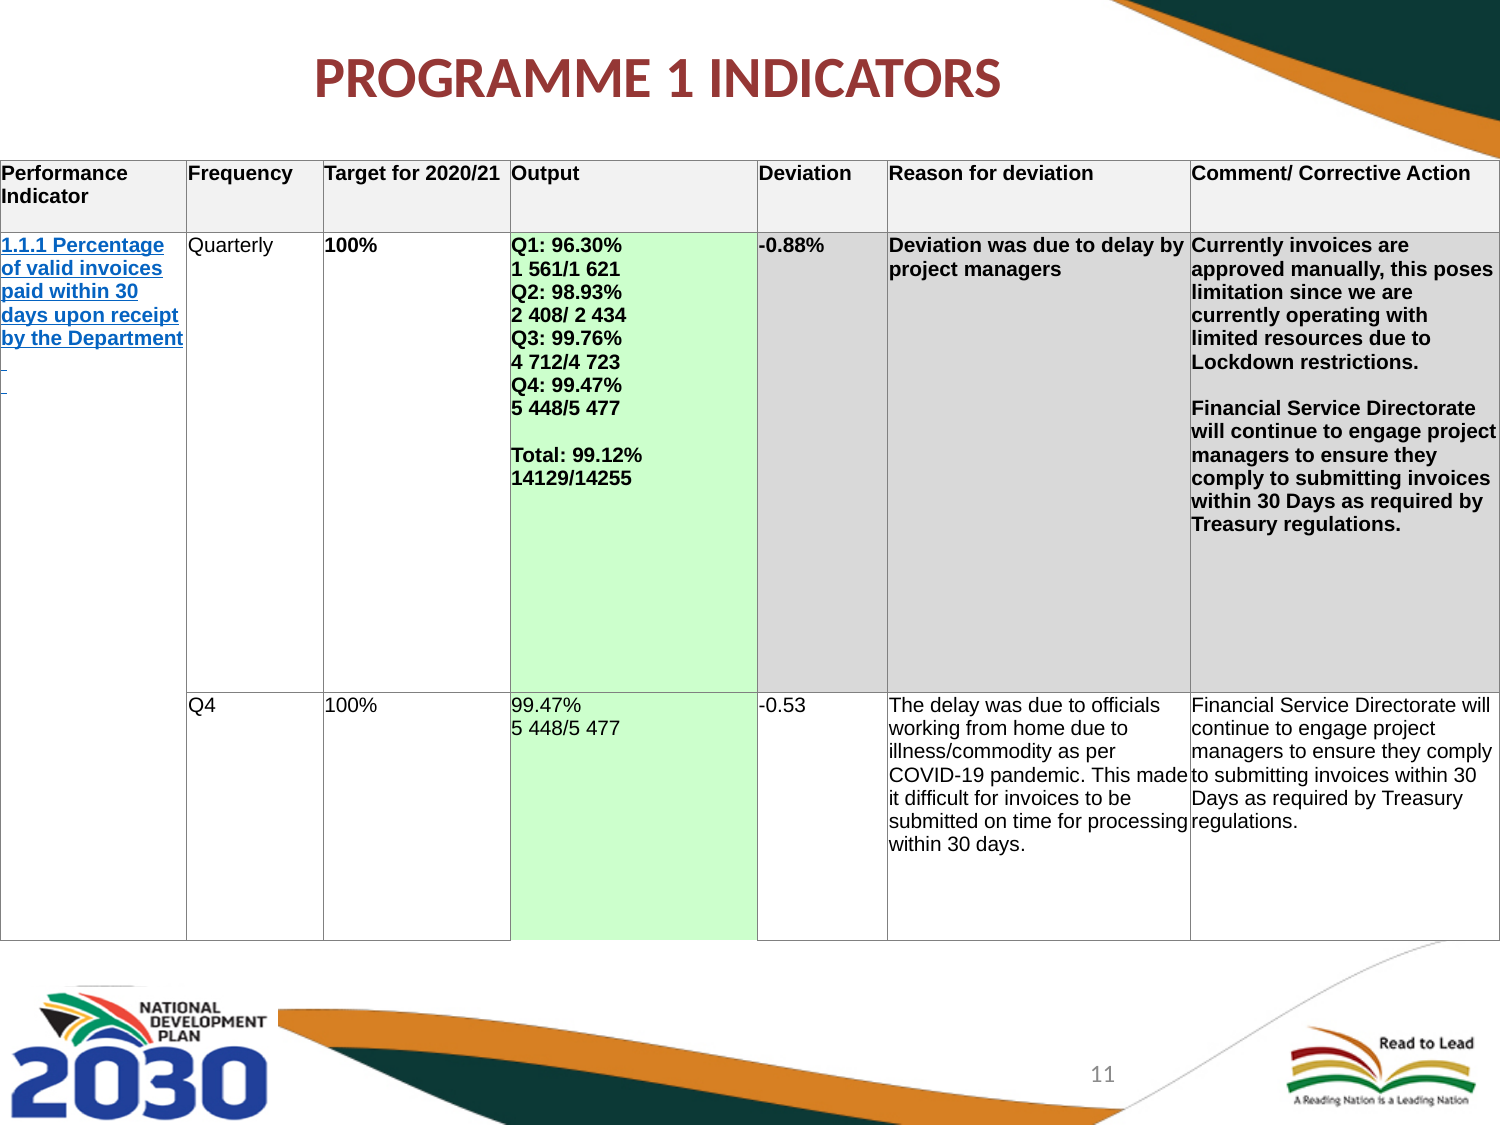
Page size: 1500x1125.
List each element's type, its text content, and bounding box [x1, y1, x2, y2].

table_cell Deviation was due to delay by project managers [888, 233, 1190, 692]
table_cell Currently invoices are approved manually, this poses limitation since we are currently operating with limited resources due to Lockdown restrictions. Financial Service Directorate will continue to engage project managers to ensure they comply to submitting invoices within 30 Days as required by Treasury regulations. [1191, 233, 1499, 692]
table_header Output [511, 161, 757, 232]
table_header Target for 2020/21 [324, 161, 510, 232]
table_cell -0.53 [758, 693, 887, 940]
table_header Performance Indicator [1, 161, 186, 232]
table_cell Financial Service Directorate will continue to engage project managers to ensure they comply to submitting invoices within 30 Days as required by Treasury regulations. [1191, 693, 1499, 940]
slide_number 11 [1074, 1042, 1425, 1103]
table_cell Q4 [187, 693, 323, 940]
table_cell Quarterly [187, 233, 323, 692]
table_header Comment/ Corrective Action [1191, 161, 1499, 232]
title PROGRAMME 1 INDICATORS [0, 0, 1317, 149]
table_header Frequency [187, 161, 323, 232]
table_cell The delay was due to officials working from home due to illness/commodity as per COVID-19 pandemic. This made it difficult for invoices to be submitted on time for processing within 30 days. [888, 693, 1190, 940]
table_cell Q1: 96.30% 1 561/1 621 Q2: 98.93% 2 408/ 2 434 Q3: 99.76% 4 712/4 723 Q4: 99.47% 5 448/5 477 Total: 99.12% 14129/14255 [511, 233, 757, 692]
table_cell -0.88% [758, 233, 887, 692]
table_cell 99.47% 5 448/5 477 [511, 693, 757, 940]
table_header Deviation [758, 161, 887, 232]
picture [0, 940, 1500, 1125]
table_cell 100% [324, 693, 510, 940]
table_cell 1.1.1 Percentage of valid invoices paid within 30 days upon receipt by the Department [1, 233, 186, 940]
picture [0, 0, 1500, 160]
table_cell 100% [324, 233, 510, 692]
table_header Reason for deviation [888, 161, 1190, 232]
